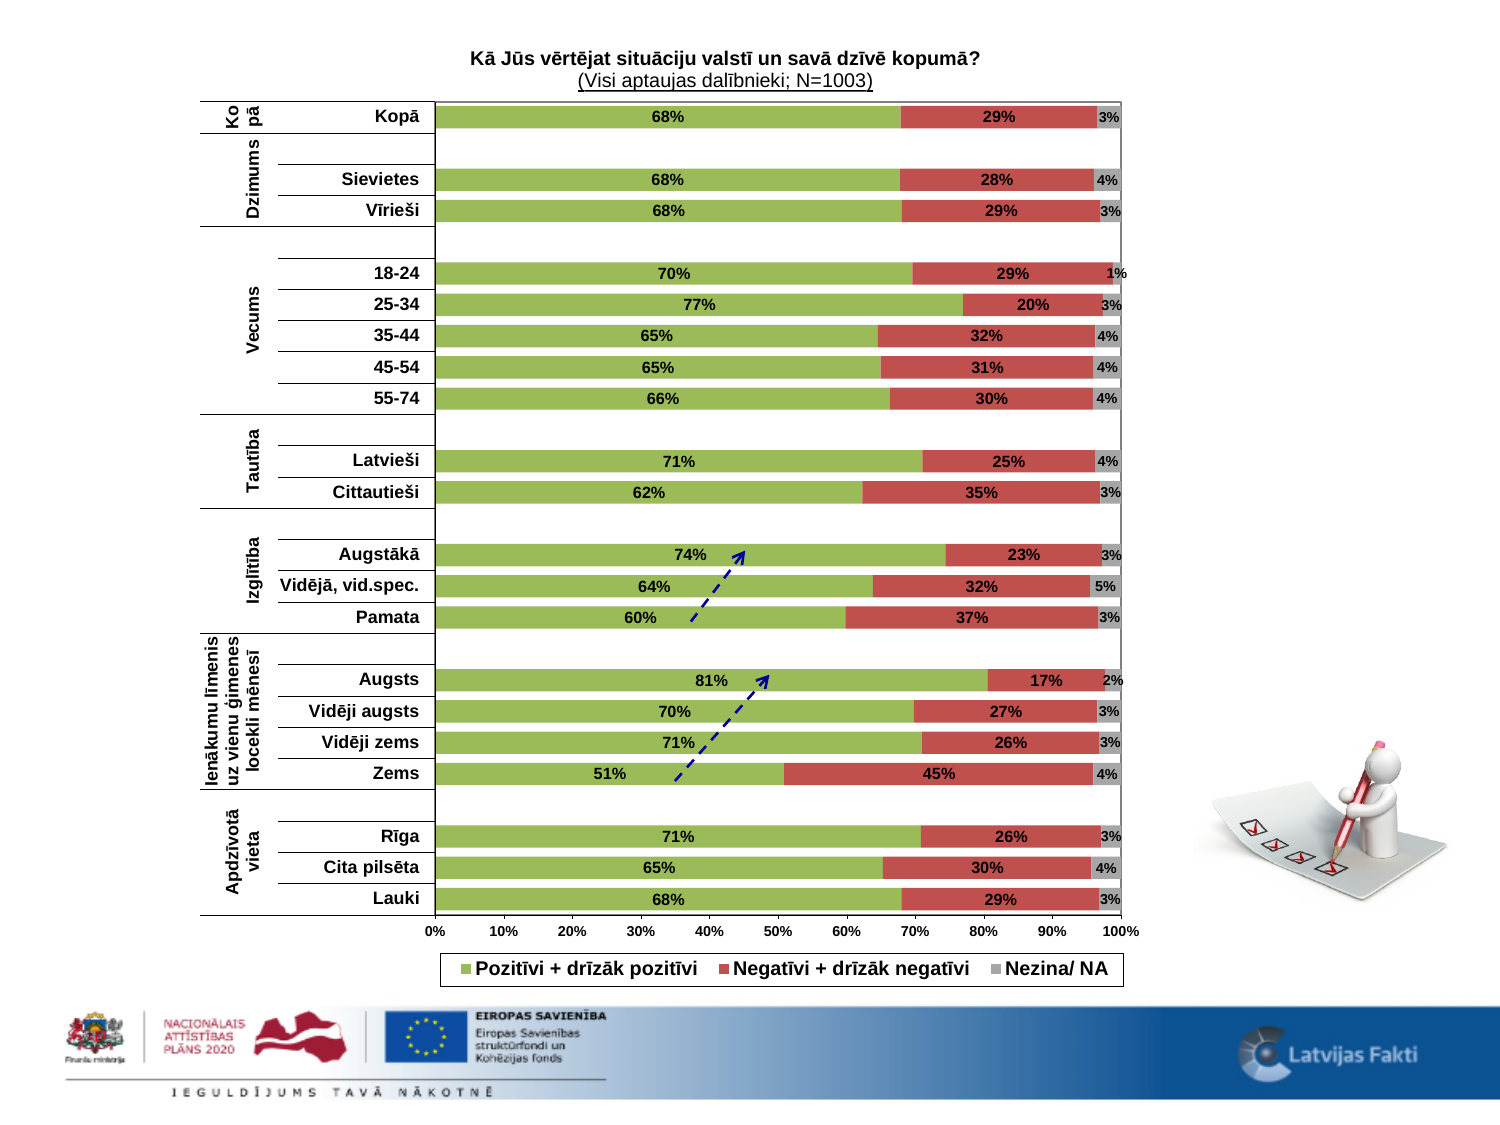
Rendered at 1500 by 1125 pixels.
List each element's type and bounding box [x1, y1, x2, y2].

picture [0, 0, 1500, 1125]
text_box [690, 550, 746, 622]
text_box [674, 674, 770, 782]
